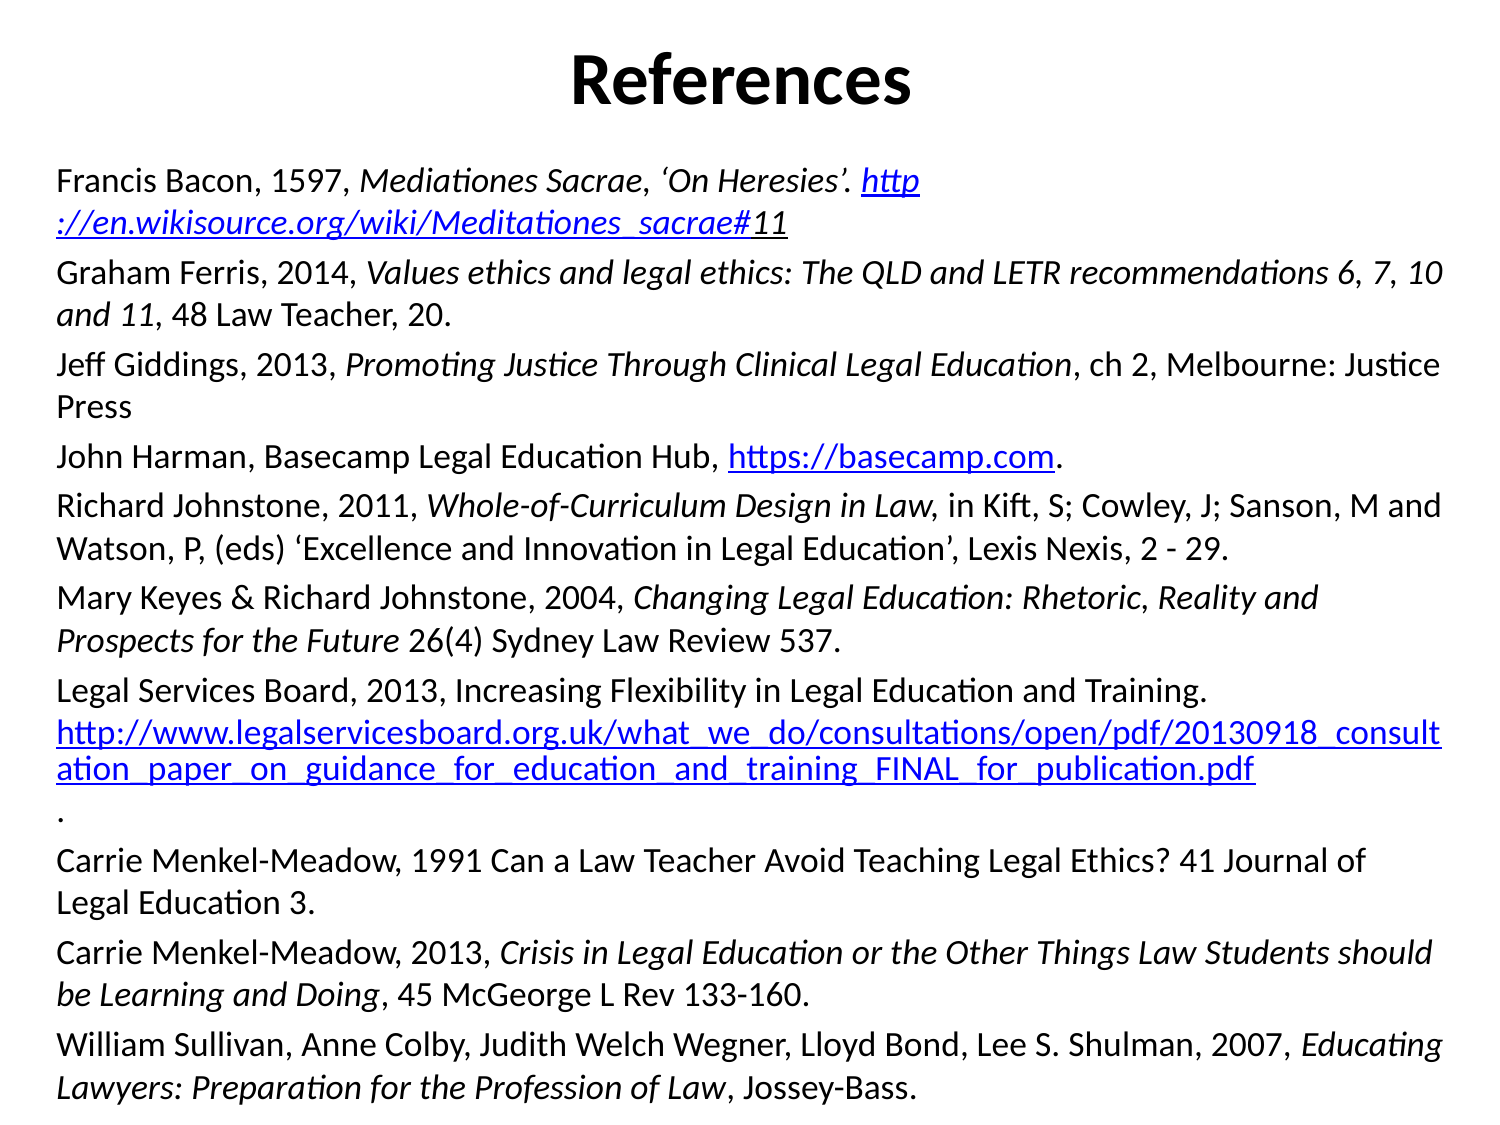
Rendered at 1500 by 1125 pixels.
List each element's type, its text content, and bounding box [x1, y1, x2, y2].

list Francis Bacon, 1597, Mediationes Sacrae, ‘On Heresies’. http://en.wikisource.org/wiki/Meditationes_sacrae#11 Graham Ferris, 2014, Values ethics and legal ethics: The QLD and LETR recommendations 6, 7, 10 and 11, 48 Law Teacher, 20. Jeff Giddings, 2013, Promoting Justice Through Clinical Legal Education, ch 2, Melbourne: Justice Press John Harman, Basecamp Legal Education Hub, https://basecamp.com. Richard Johnstone, 2011, Whole-of-Curriculum Design in Law, in Kift, S; Cowley, J; Sanson, M and Watson, P, (eds) ‘Excellence and Innovation in Legal Education’, Lexis Nexis, 2 - 29. Mary Keyes & Richard Johnstone, 2004, Changing Legal Education: Rhetoric, Reality and Prospects for the Future 26(4) Sydney Law Review 537. Legal Services Board, 2013, Increasing Flexibility in Legal Education and Training. http://www.legalservicesboard.org.uk/what_we_do/consultations/open/pdf/20130918_consultation_paper_on_guidance_for_education_and_training_FINAL_for_publication.pdf. Carrie Menkel-Meadow, 1991 Can a Law Teacher Avoid Teaching Legal Ethics? 41 Journal of Legal Education 3. Carrie Menkel-Meadow, 2013, Crisis in Legal Education or the Other Things Law Students should be Learning and Doing, 45 McGeorge L Rev 133-160. William Sullivan, Anne Colby, Judith Welch Wegner, Lloyd Bond, Lee S. Shulman, 2007, Educating Lawyers: Preparation for the Profession of Law, Jossey-Bass. [41, 149, 1459, 1083]
title References [75, 0, 1425, 149]
